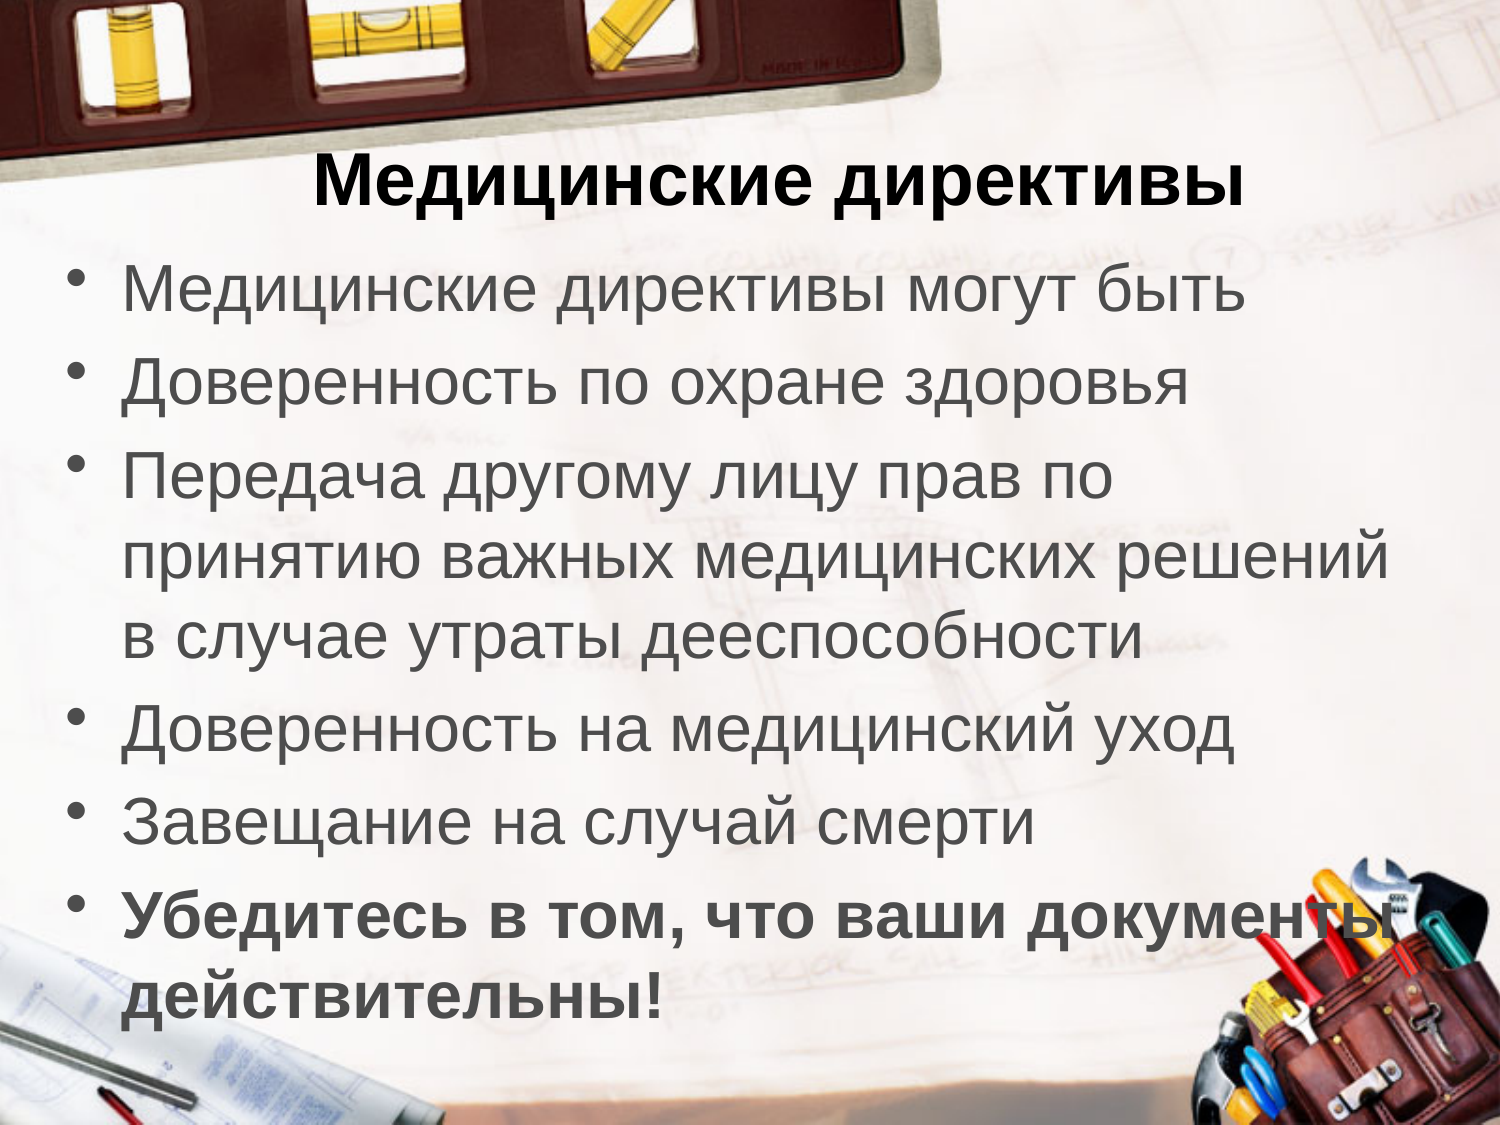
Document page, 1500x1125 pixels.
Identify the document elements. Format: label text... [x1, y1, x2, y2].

title Медицинские директивы [99, 101, 1459, 251]
list Медицинские директивы могут быть Доверенность по охране здоровья Передача другому лицу прав по принятию важных медицинских решений в случае утраты дееспособности Доверенность на медицинский уход Завещание на случай смерти Убедитесь в том, что ваши документы действительны! [49, 237, 1413, 1001]
picture [0, 0, 1500, 1125]
